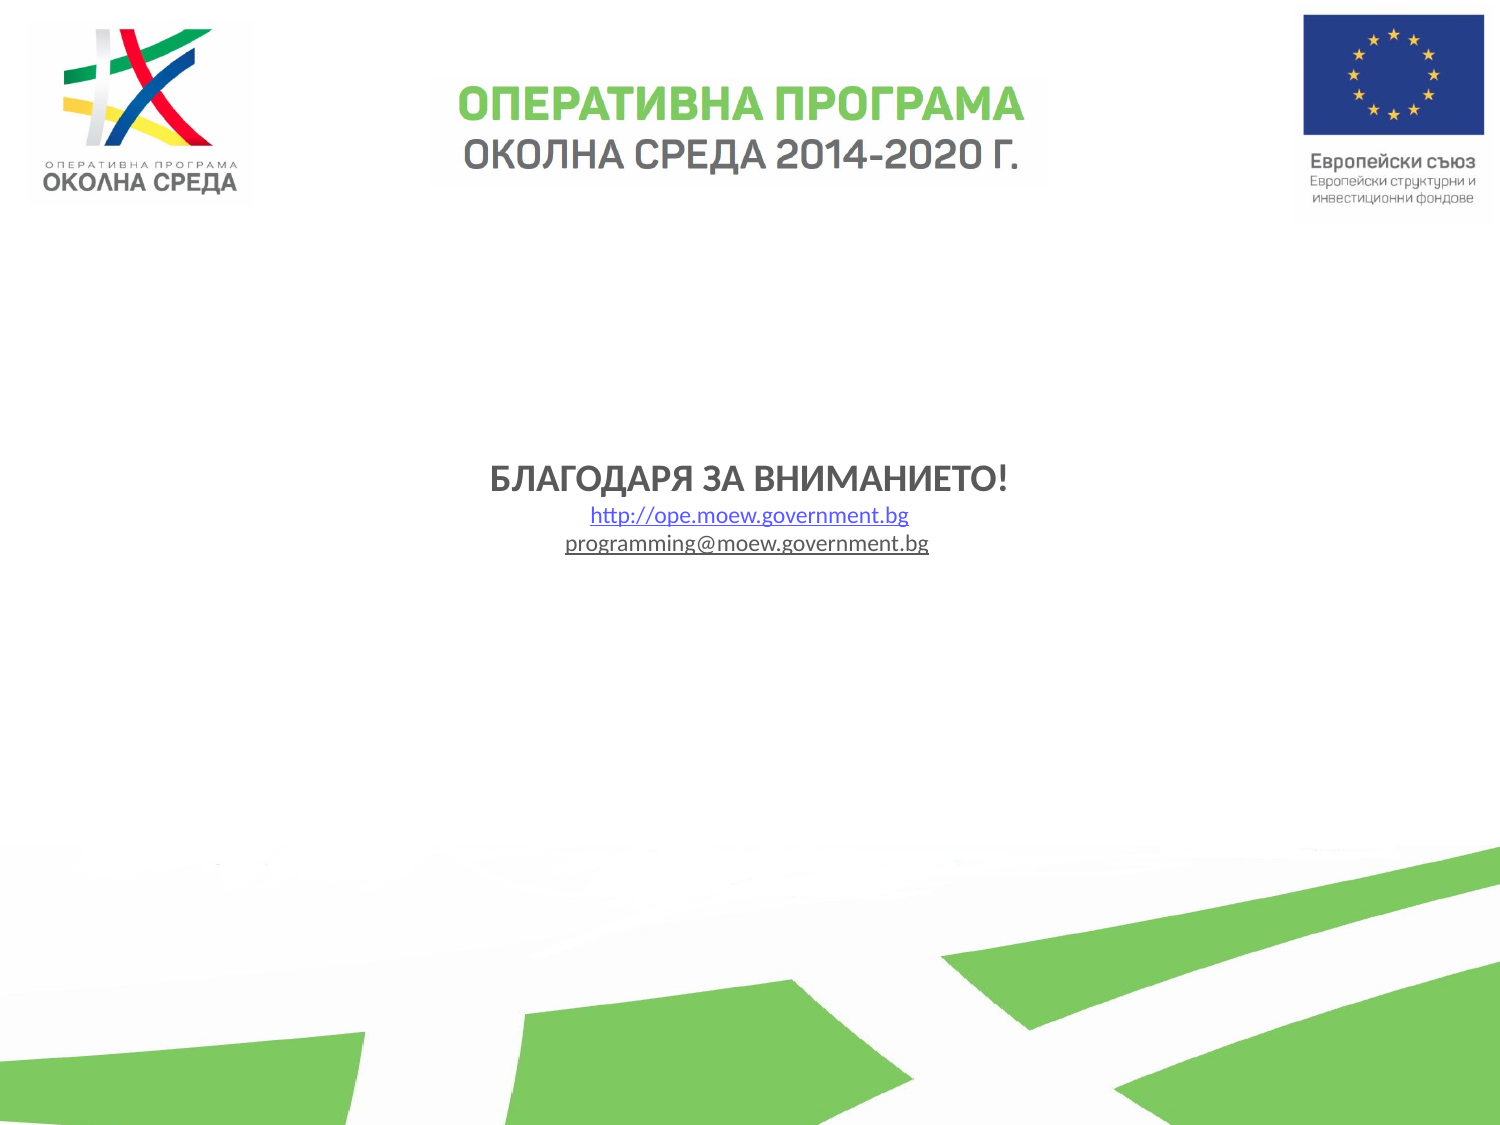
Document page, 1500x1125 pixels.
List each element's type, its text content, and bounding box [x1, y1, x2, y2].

picture [28, 21, 254, 206]
picture [0, 845, 1500, 1125]
picture [429, 77, 1049, 186]
picture [1293, 3, 1493, 224]
title БЛАГОДАРЯ ЗА ВНИМАНИЕТО! http://ope.moew.government.bg programming@moew.government.bg [112, 349, 1388, 657]
